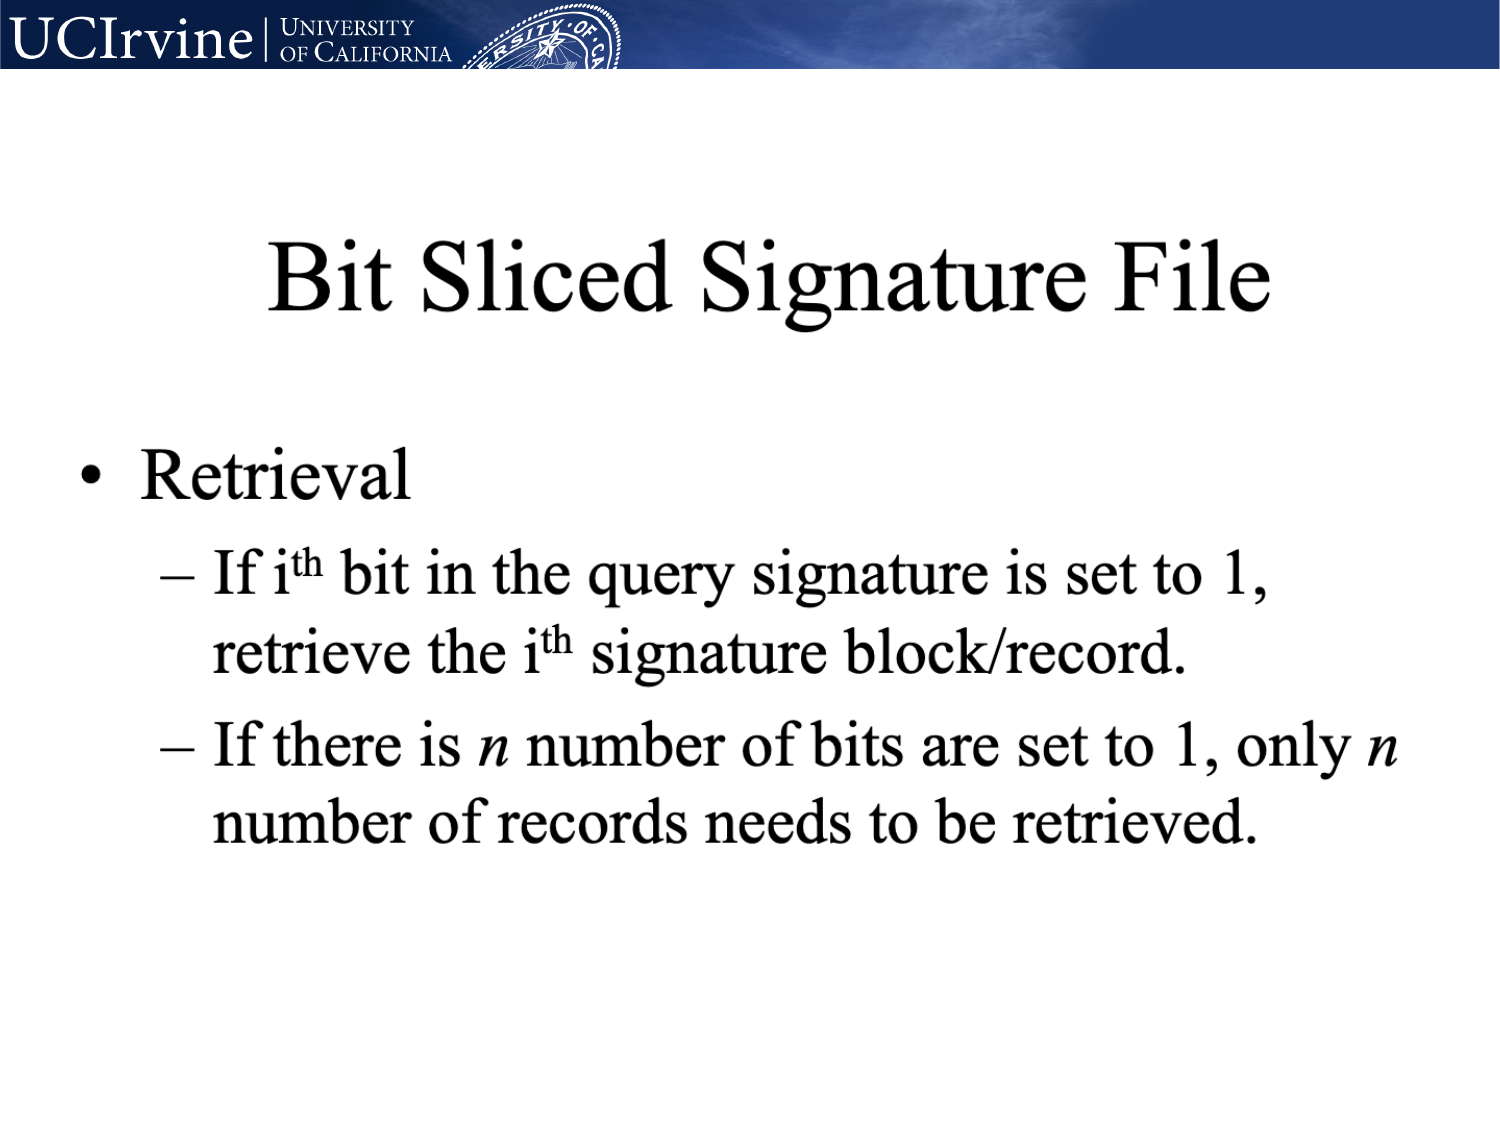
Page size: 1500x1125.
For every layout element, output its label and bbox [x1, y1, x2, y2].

picture [0, 0, 1500, 69]
picture [10, 177, 1490, 948]
